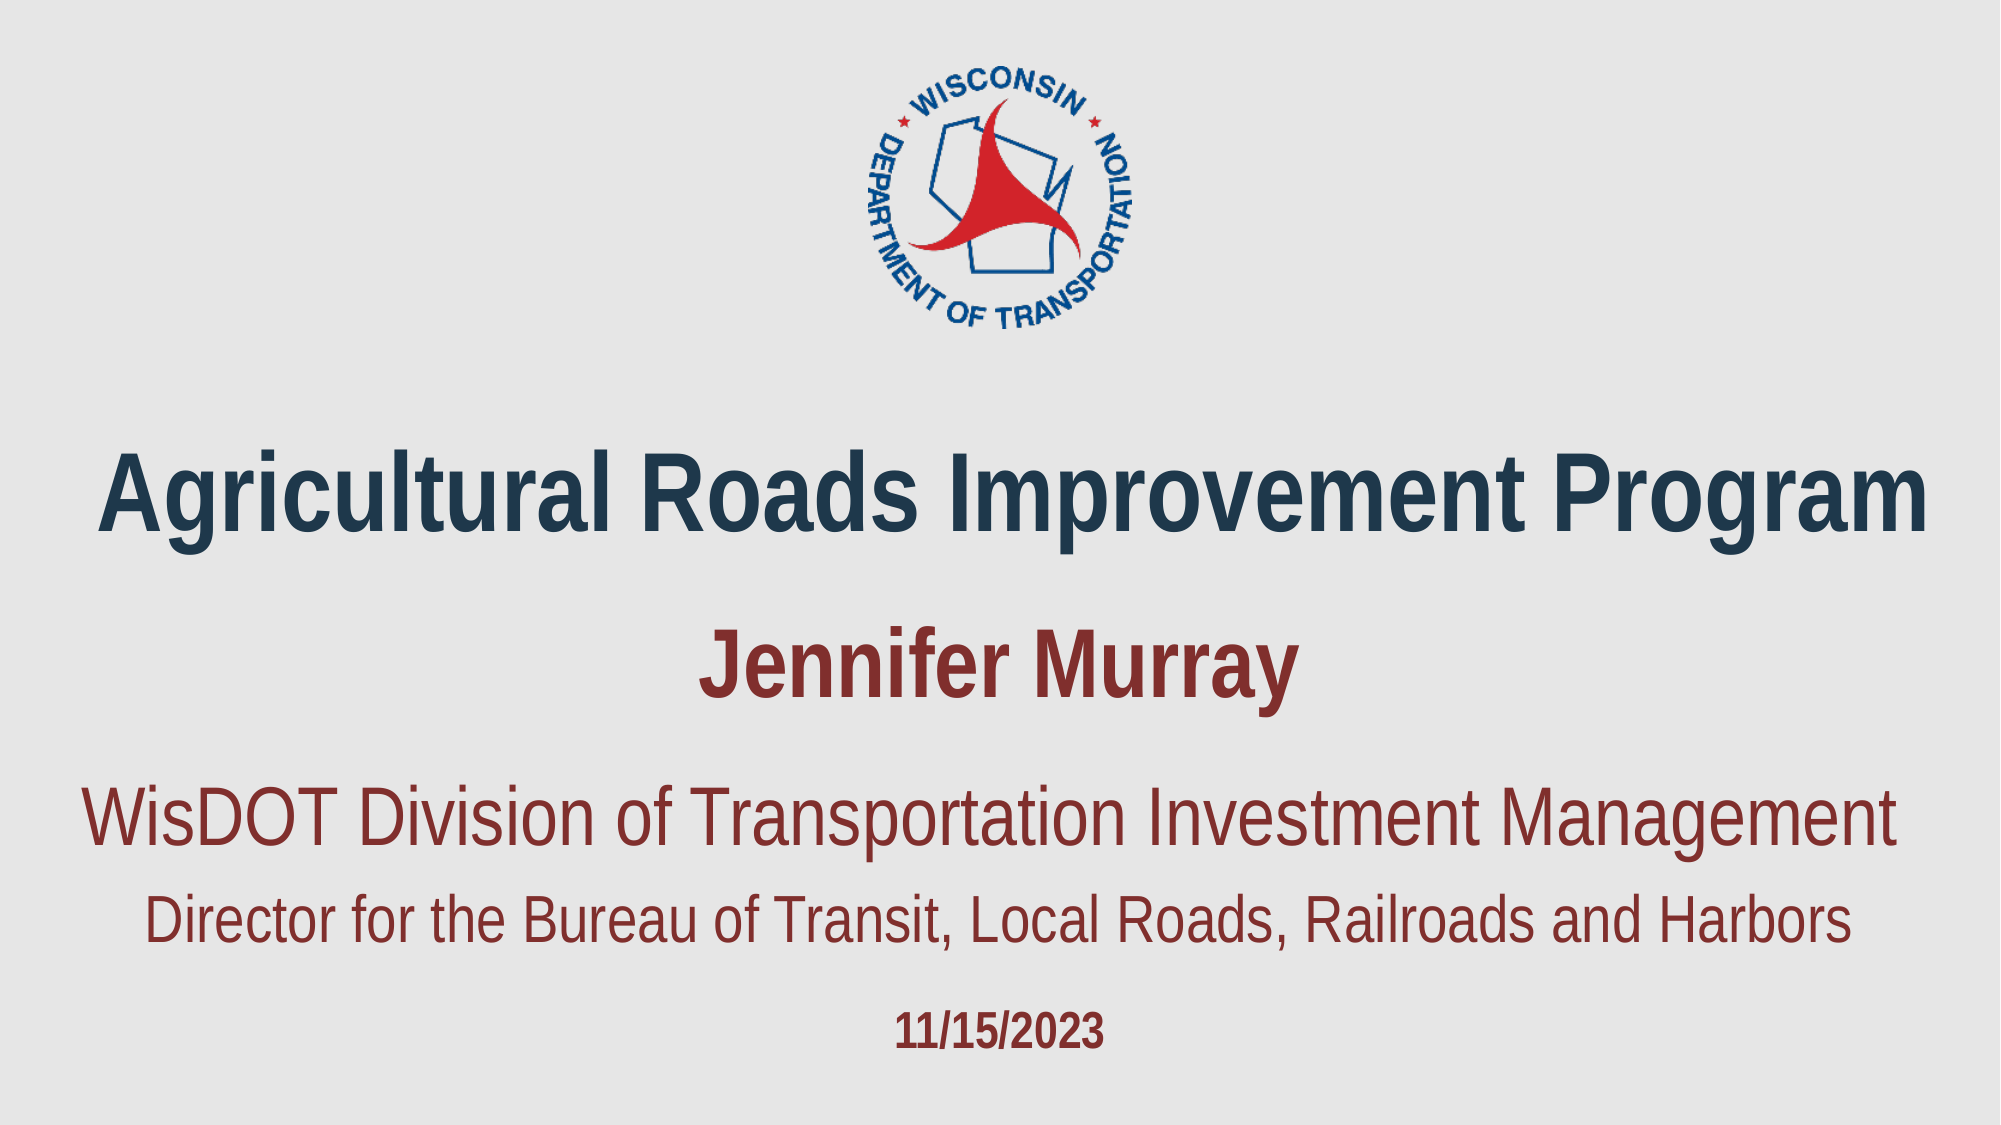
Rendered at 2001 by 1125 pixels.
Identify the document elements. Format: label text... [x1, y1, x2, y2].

list WisDOT Division of Transportation Investment Management Director for the Bureau of Transit, Local Roads, Railroads and Harbors [0, 766, 2000, 875]
list Jennifer Murray [99, 605, 1900, 727]
list Agricultural Roads Improvement Program [49, 425, 1978, 606]
list 11/15/2023 [99, 995, 1900, 1117]
picture [868, 66, 1132, 329]
